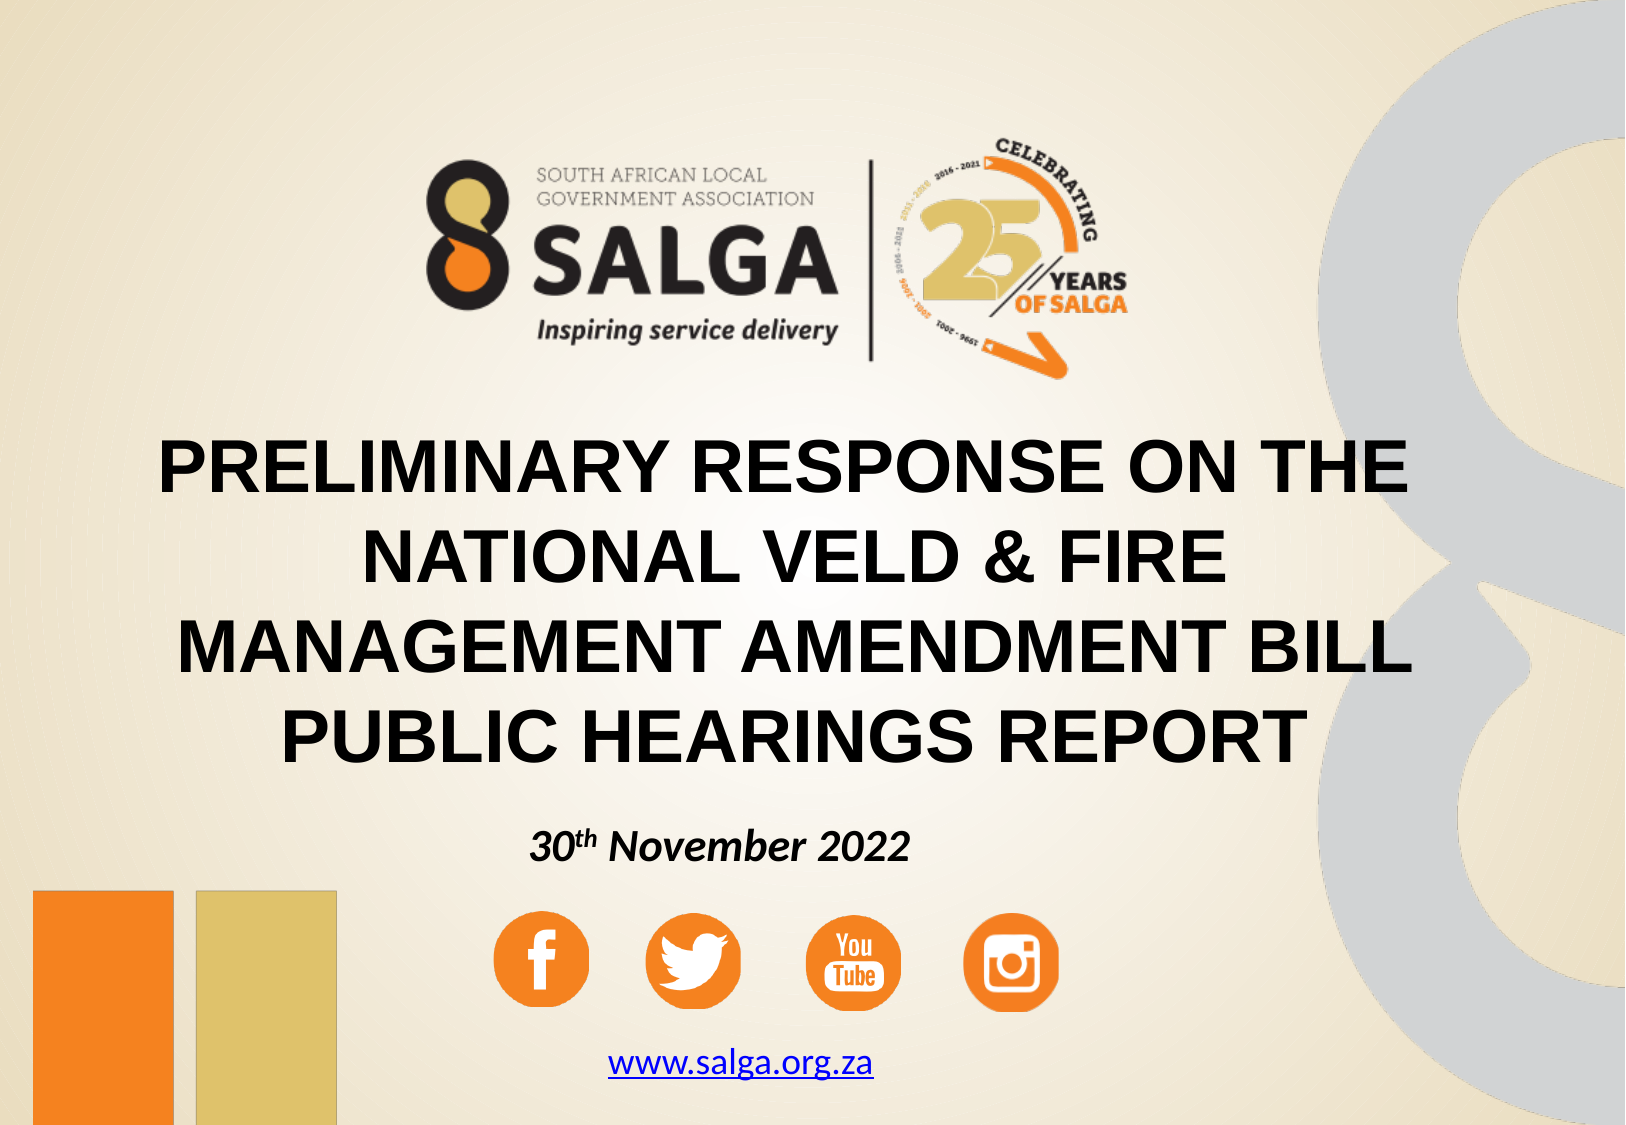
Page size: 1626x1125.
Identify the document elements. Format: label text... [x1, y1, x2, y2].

list 30th November 2022 [142, 743, 1285, 879]
title PRELIMINARY RESPONSE ON THE NATIONAL VELD & FIRE MANAGEMENT AMENDMENT BILL PUBLIC HEARINGS REPORT [142, 427, 1448, 767]
